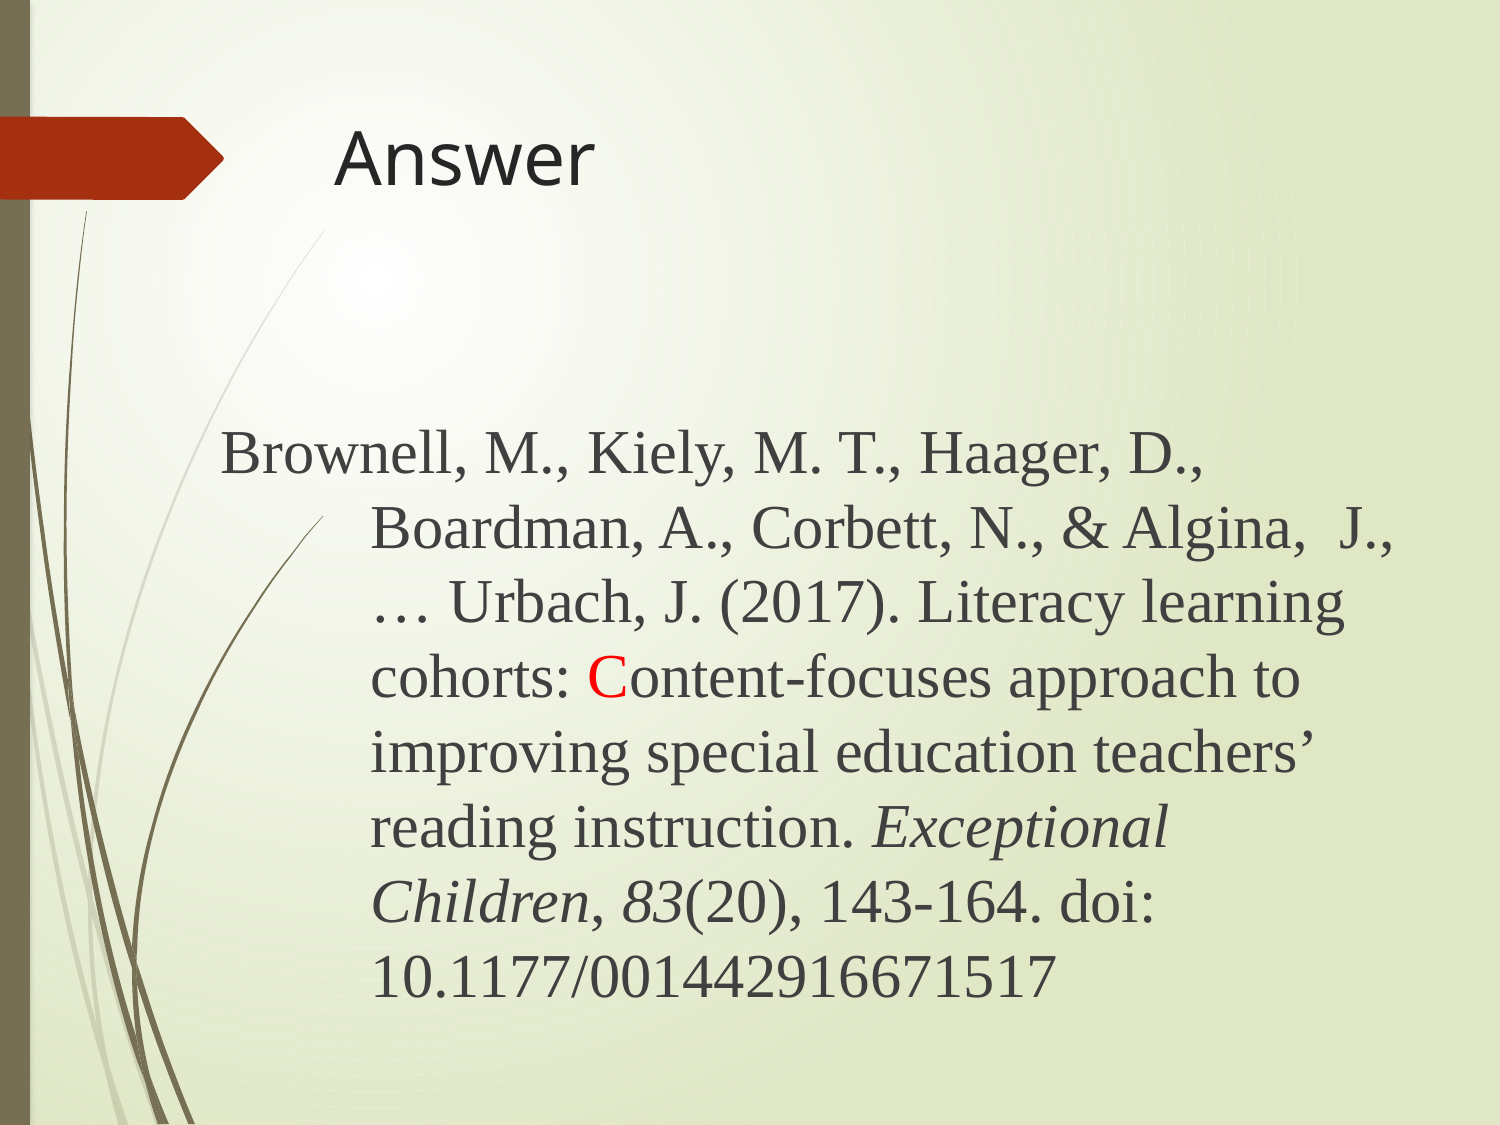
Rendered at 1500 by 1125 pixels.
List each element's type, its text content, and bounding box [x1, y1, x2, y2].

title Answer [319, 102, 1400, 313]
list Brownell, M., Kiely, M. T., Haager, D., Boardman, A., Corbett, N., & Algina, J., … Urbach, J. (2017). Literacy learning cohorts: Content-focuses approach to improving special education teachers’ reading instruction. Exceptional Children, 83(20), 143-164. doi: 10.1177/001442916671517 [205, 403, 1416, 868]
